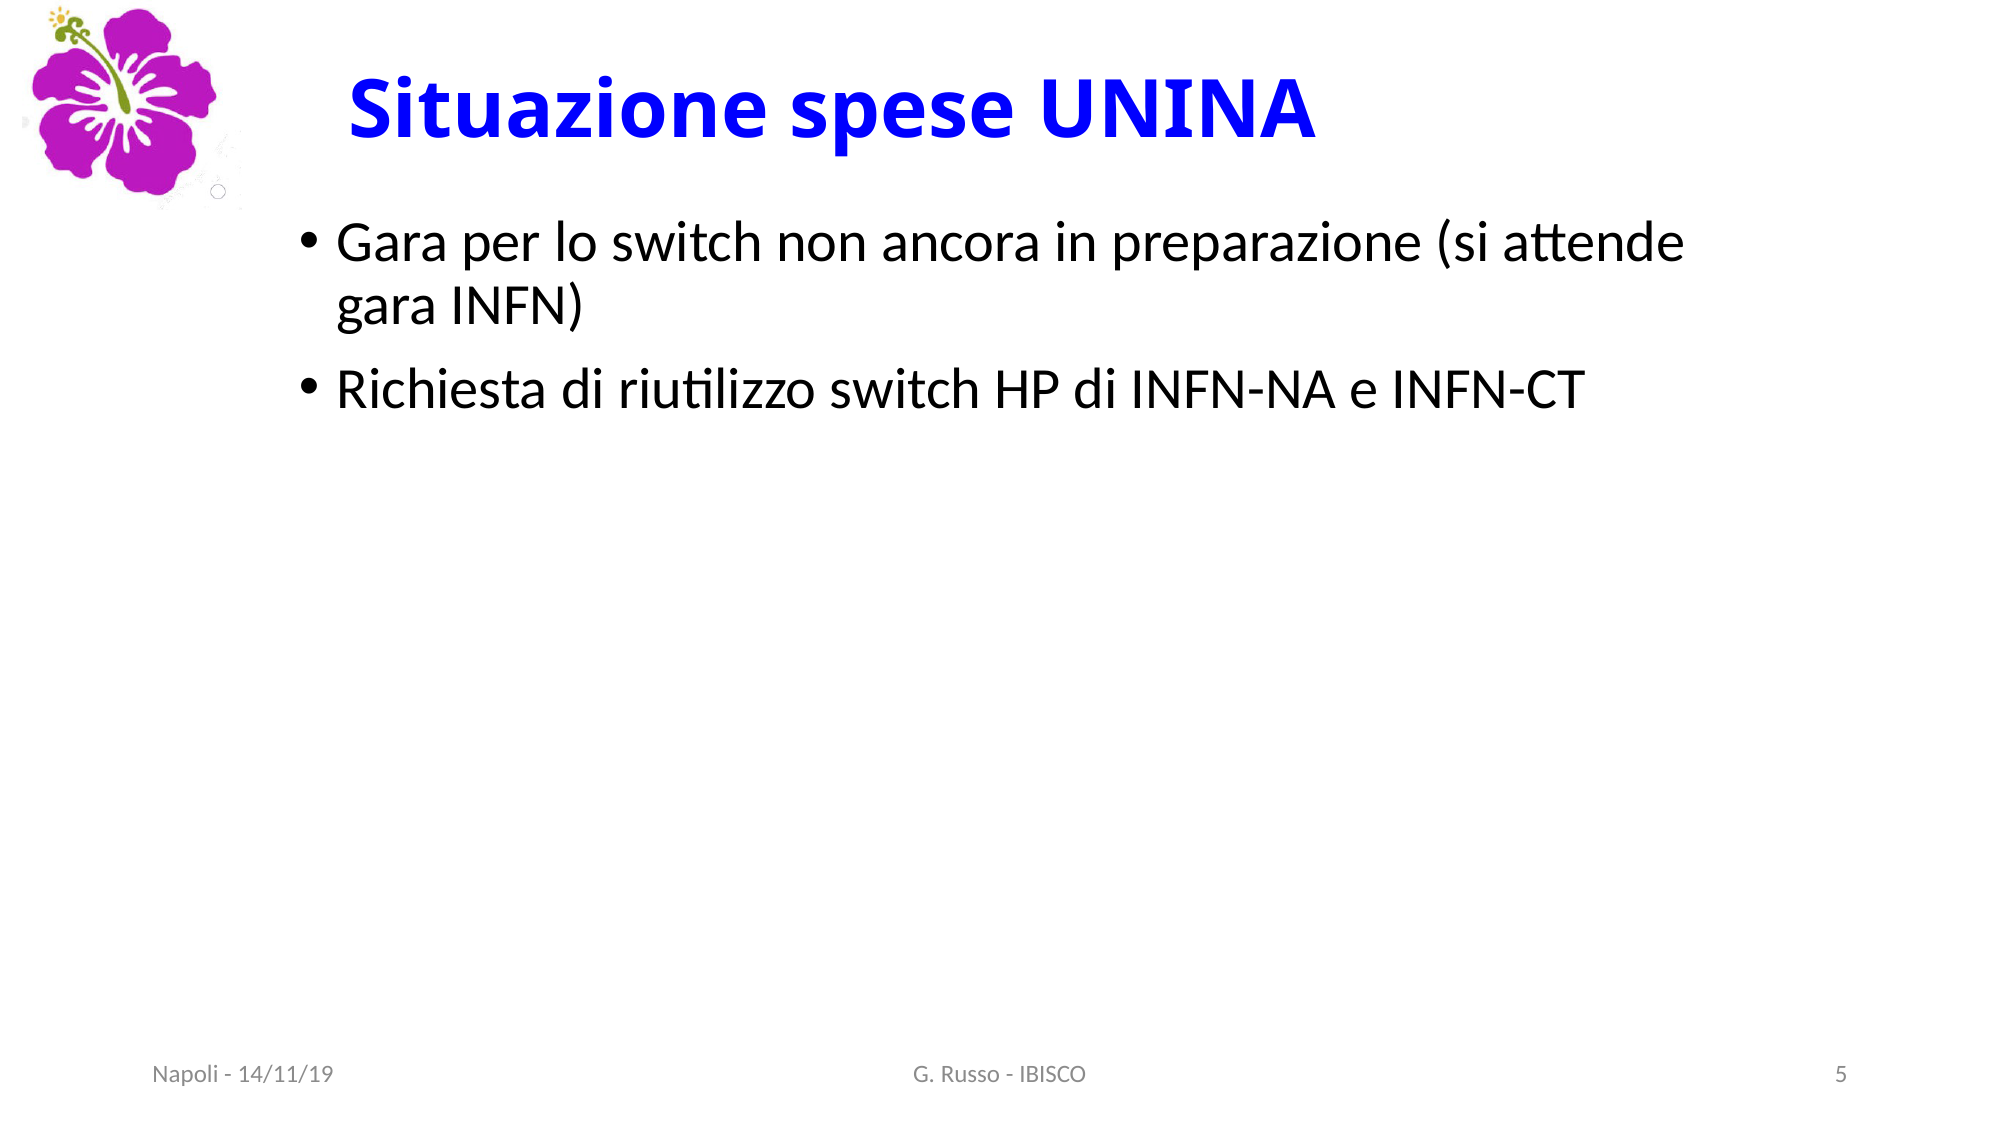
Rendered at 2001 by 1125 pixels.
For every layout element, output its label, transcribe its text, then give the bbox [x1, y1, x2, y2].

slide_number 5 [1412, 1042, 1863, 1103]
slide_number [137, 1042, 588, 1103]
picture [22, 0, 242, 210]
footer G. Russo - IBISCO [662, 1042, 1338, 1103]
title Situazione spese UNINA [333, 59, 1863, 163]
list Gara per lo switch non ancora in preparazione (si attende gara INFN) Richiesta di riutilizzo switch HP di INFN-NA e INFN-CT [283, 203, 1748, 1040]
